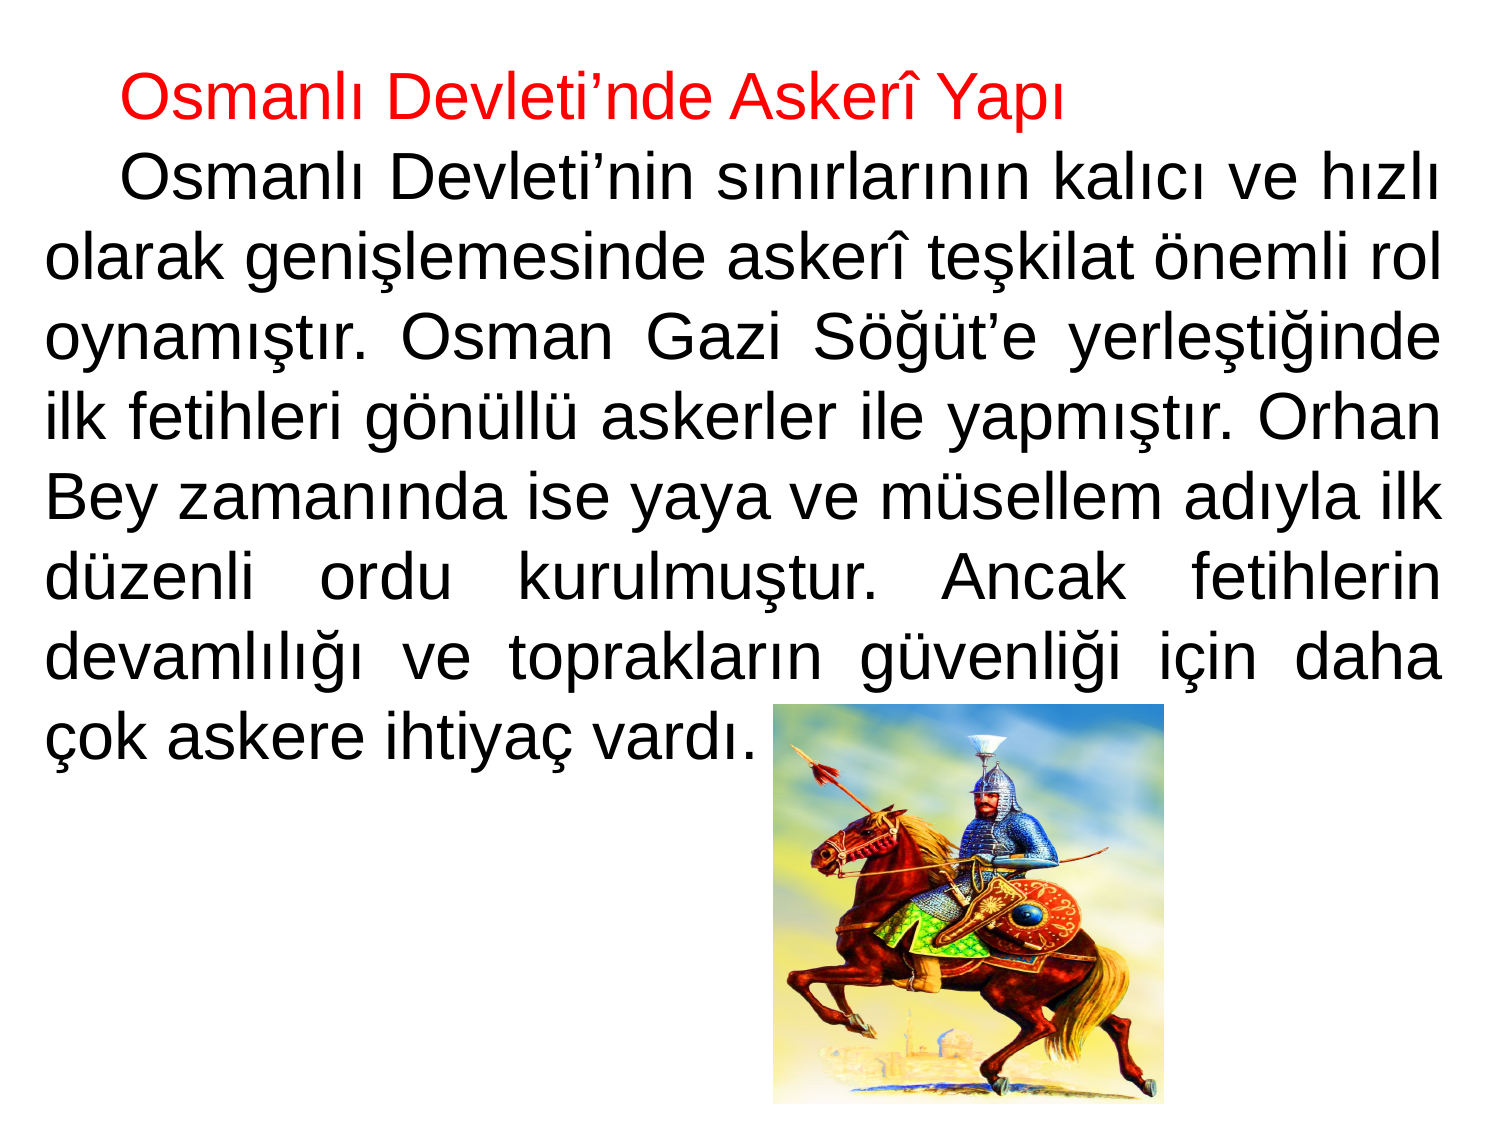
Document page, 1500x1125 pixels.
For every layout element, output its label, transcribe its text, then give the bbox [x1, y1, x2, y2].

text_box Osmanlı Devleti’nde Askerî Yapı Osmanlı Devleti’nin sınırlarının kalıcı ve hızlı olarak genişlemesinde askerî teşkilat önemli rol oynamıştır. Osman Gazi Söğüt’e yerleştiğinde ilk fetihleri gönüllü askerler ile yapmıştır. Orhan Bey zamanında ise yaya ve müsellem adıyla ilk düzenli ordu kurulmuştur. Ancak fetihlerin devamlılığı ve toprakların güvenliği için daha çok askere ihtiyaç vardı. [29, 45, 1459, 781]
picture [773, 703, 1164, 1104]
